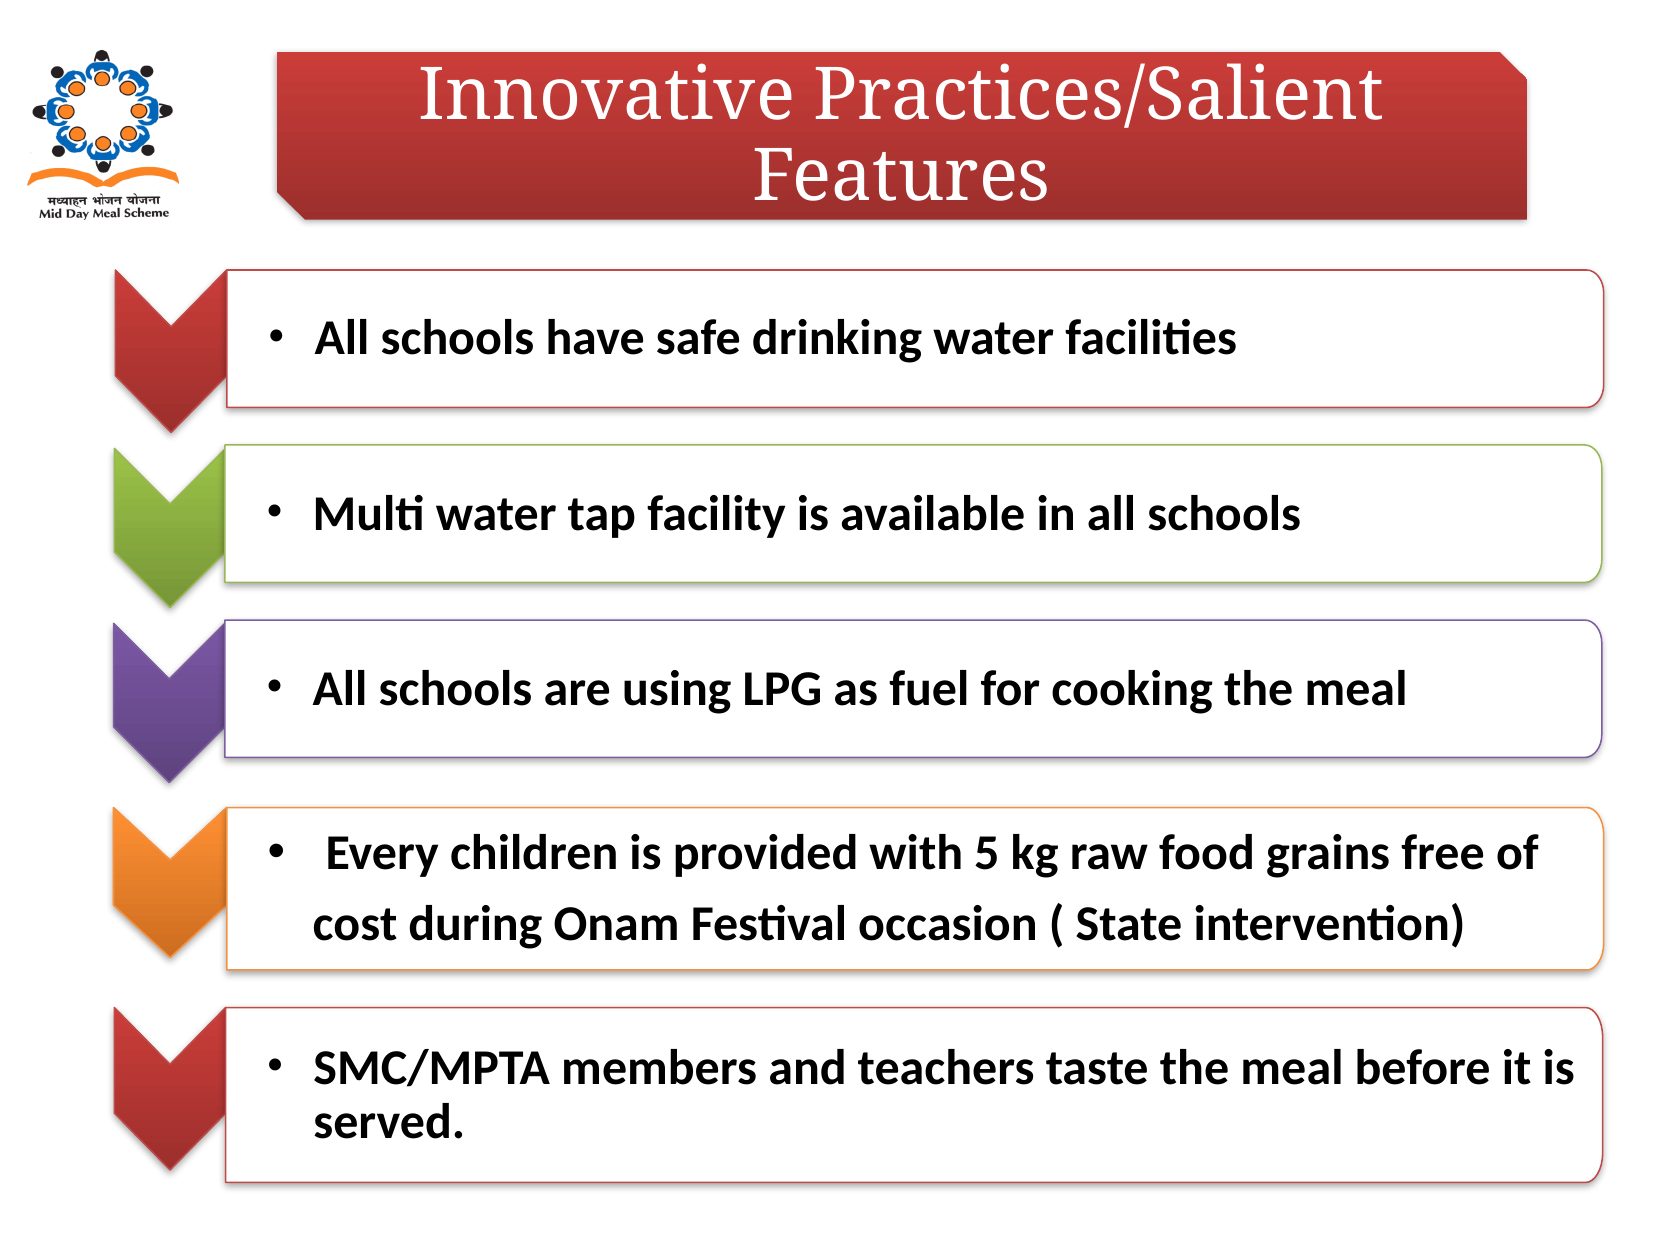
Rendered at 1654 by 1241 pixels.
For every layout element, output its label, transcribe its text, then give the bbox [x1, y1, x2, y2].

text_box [114, 1007, 1603, 1183]
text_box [115, 269, 1604, 433]
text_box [113, 619, 1603, 783]
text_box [113, 807, 1604, 971]
text_box Innovative Practices/Salient Features [276, 51, 1527, 220]
picture [26, 44, 179, 221]
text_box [114, 444, 1602, 608]
